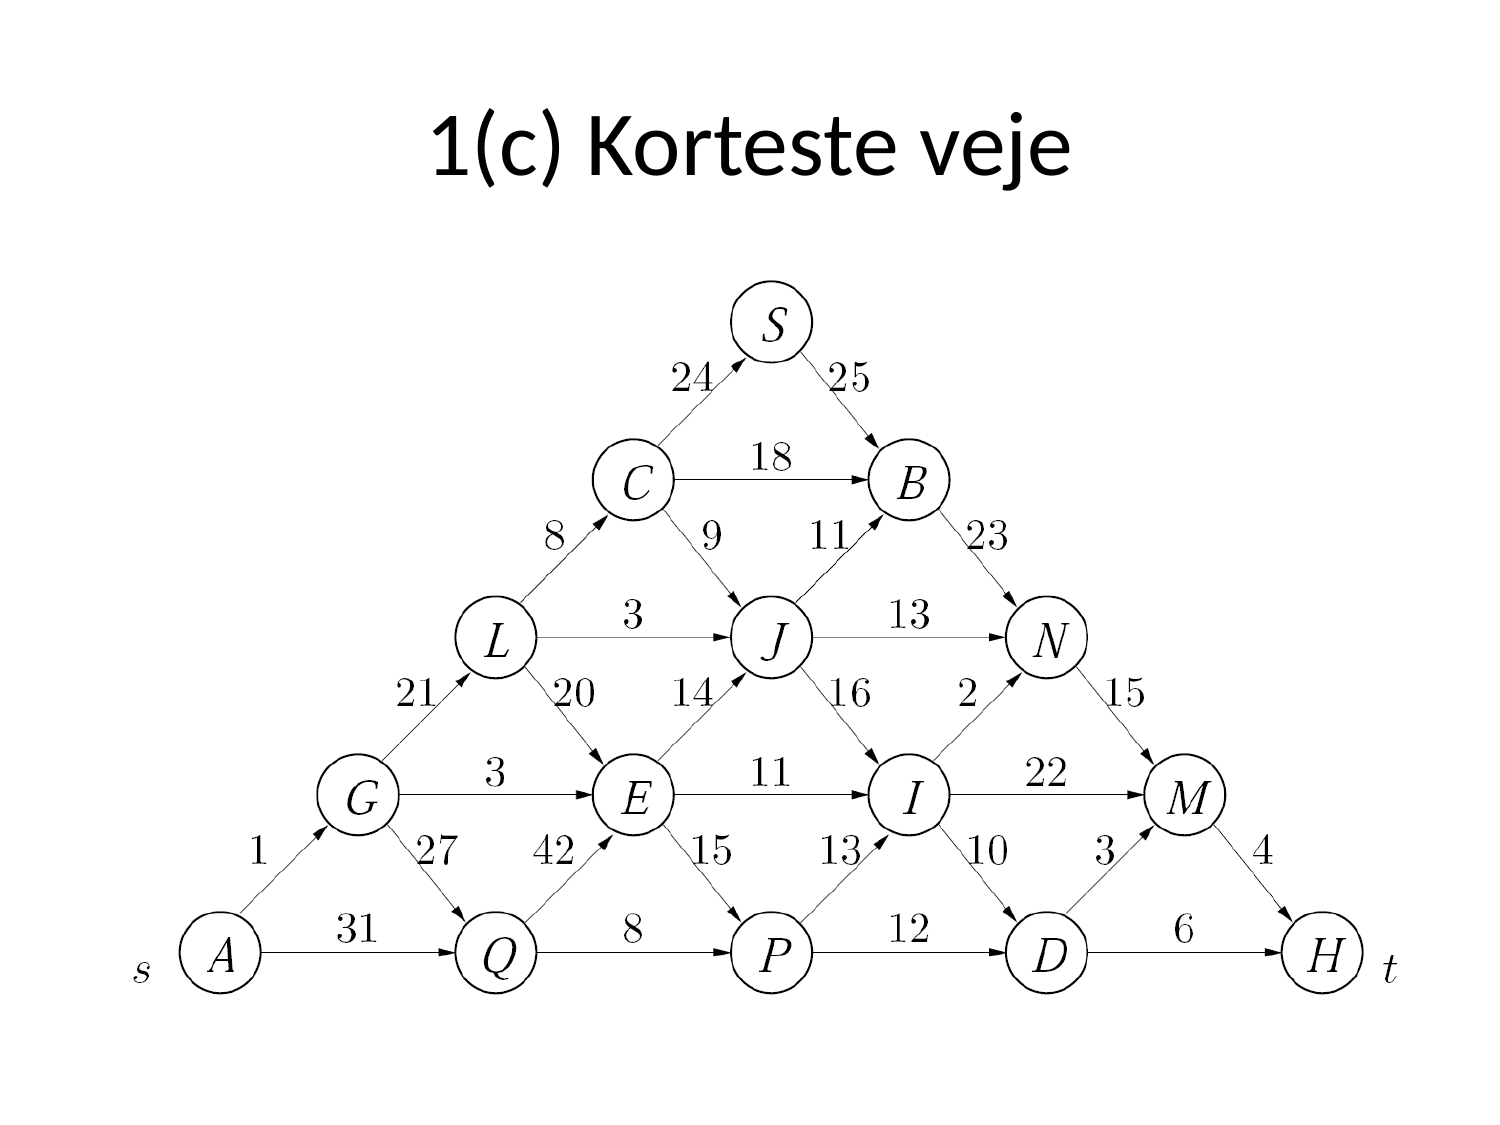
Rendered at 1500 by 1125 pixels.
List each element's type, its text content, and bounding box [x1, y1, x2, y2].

picture [123, 278, 1400, 1001]
title 1(c) Korteste veje [75, 45, 1425, 233]
